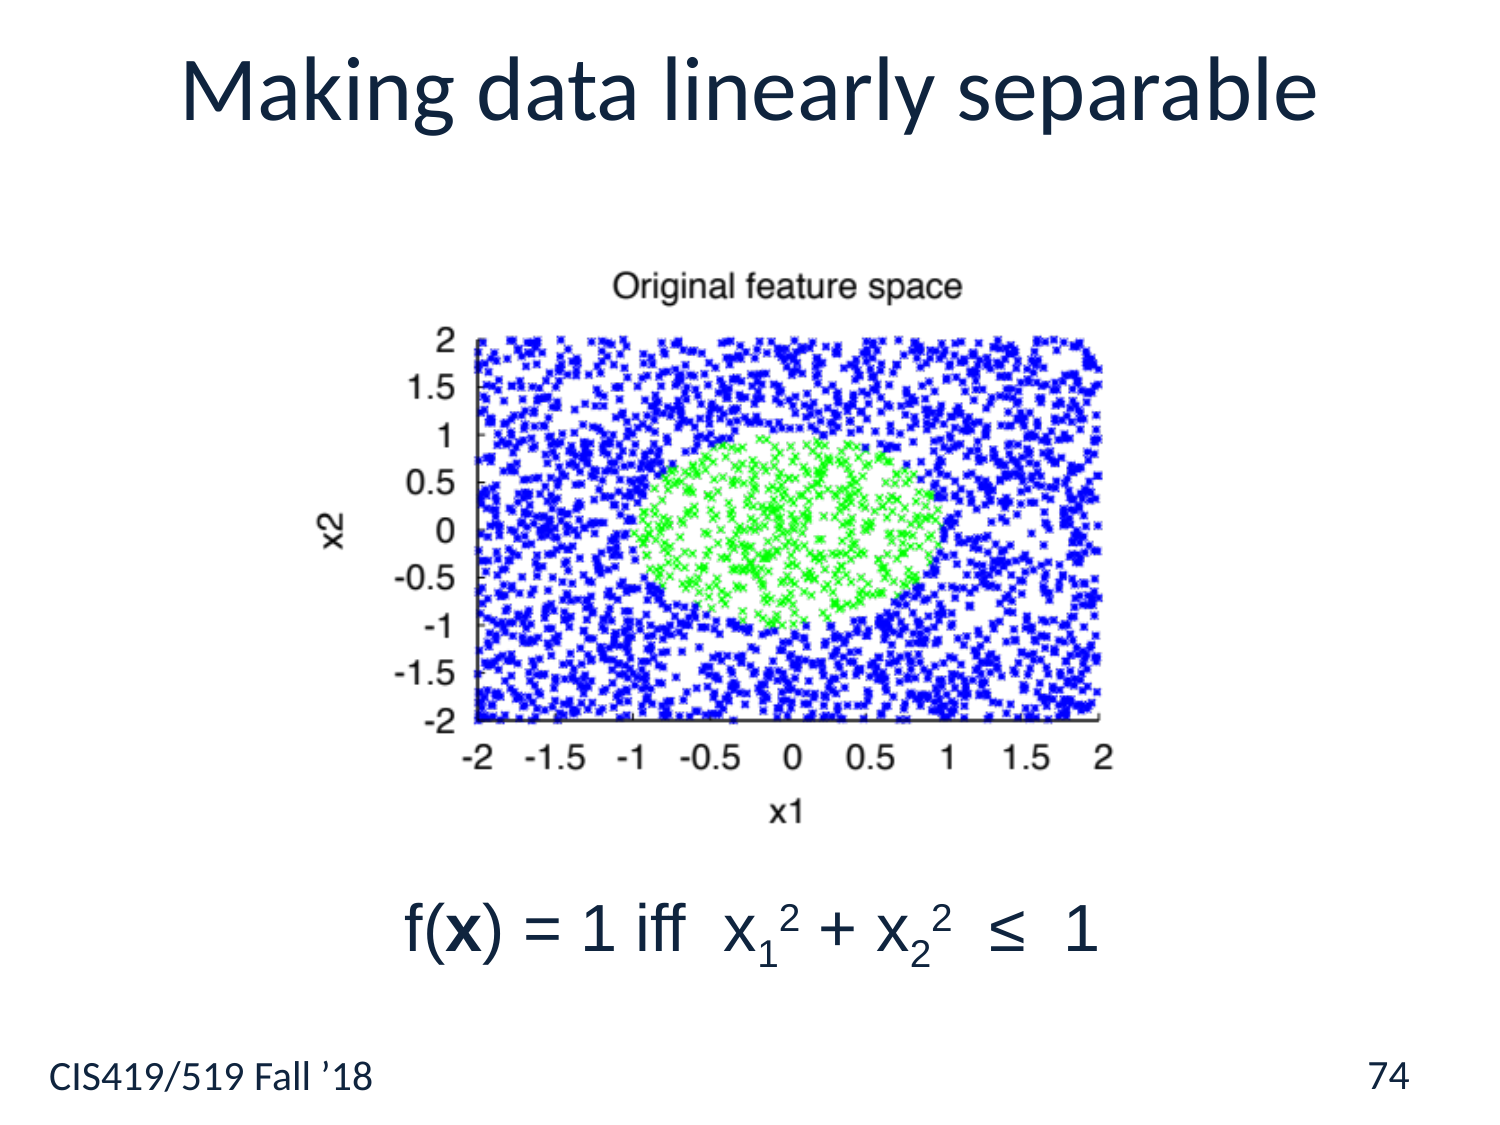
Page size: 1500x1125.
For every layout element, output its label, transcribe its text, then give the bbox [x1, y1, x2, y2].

title Making data linearly separable [112, 5, 1388, 163]
text_box f(x) = 1 iff x12 + x22 ≤ 1 [390, 877, 1116, 983]
slide_number 74 [1074, 1042, 1425, 1103]
picture [302, 232, 1161, 833]
